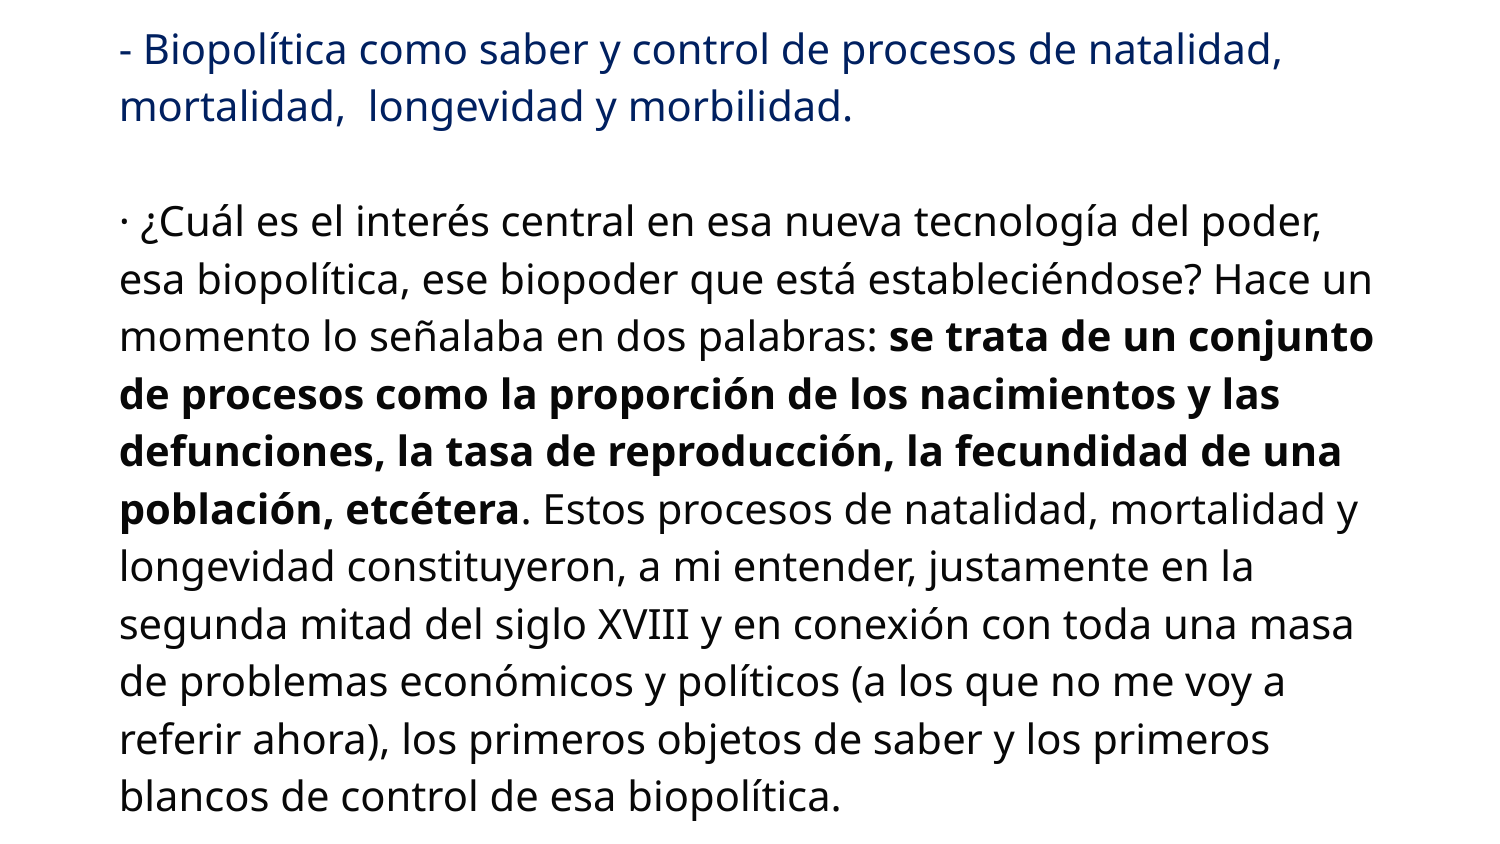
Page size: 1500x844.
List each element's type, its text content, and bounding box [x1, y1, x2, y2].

list - Biopolítica como saber y control de procesos de natalidad, mortalidad, longevidad y morbilidad. · ¿Cuál es el interés central en esa nueva tecnología del poder, esa biopolítica, ese biopoder que está estableciéndose? Hace un momento lo señalaba en dos palabras: se trata de un conjunto de procesos como la proporción de los nacimientos y las defunciones, la tasa de reproducción, la fecundidad de una población, etcétera. Estos procesos de natalidad, mortalidad y longevidad constituyeron, a mi entender, justamente en la segunda mitad del siglo XVIII y en conexión con toda una masa de problemas económicos y políticos (a los que no me voy a referir ahora), los primeros objetos de saber y los primeros blancos de control de esa biopolítica. [84, 0, 1393, 799]
